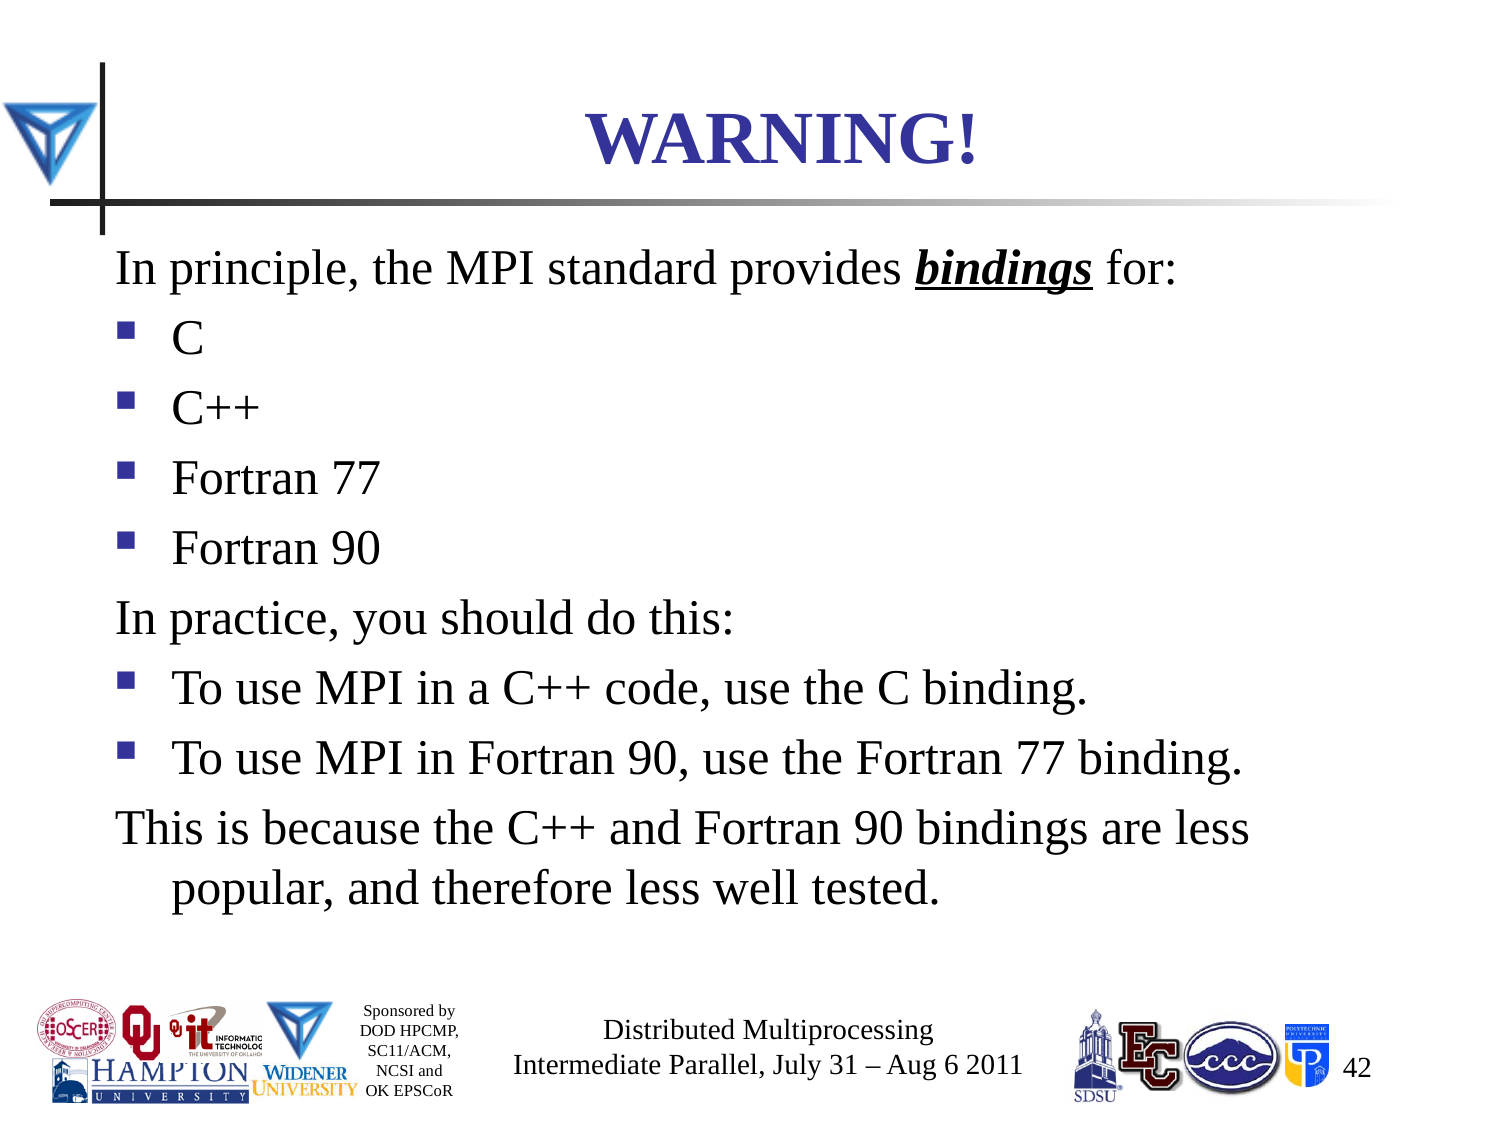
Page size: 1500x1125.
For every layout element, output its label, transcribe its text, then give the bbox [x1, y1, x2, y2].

footer [237, 1012, 462, 1088]
picture [1175, 1091, 1285, 1100]
text_box Distributed Multiprocessing Intermediate Parallel, July 31 – Aug 6 2011 [462, 1012, 1075, 1088]
slide_number 42 [1174, 1015, 1388, 1091]
footer [1075, 1012, 1151, 1088]
picture [1067, 1021, 1174, 1103]
picture [0, 99, 99, 190]
list In principle, the MPI standard provides bindings for: C C++ Fortran 77 Fortran 90 In practice, you should do this: To use MPI in a C++ code, use the C binding. To use MPI in Fortran 90, use the Fortran 77 binding. This is because the C++ and Fortran 90 bindings are less popular, and therefore less well tested. [99, 226, 1401, 990]
picture [1067, 1008, 1131, 1012]
picture [37, 999, 361, 1105]
title WARNING! [124, 74, 1442, 187]
